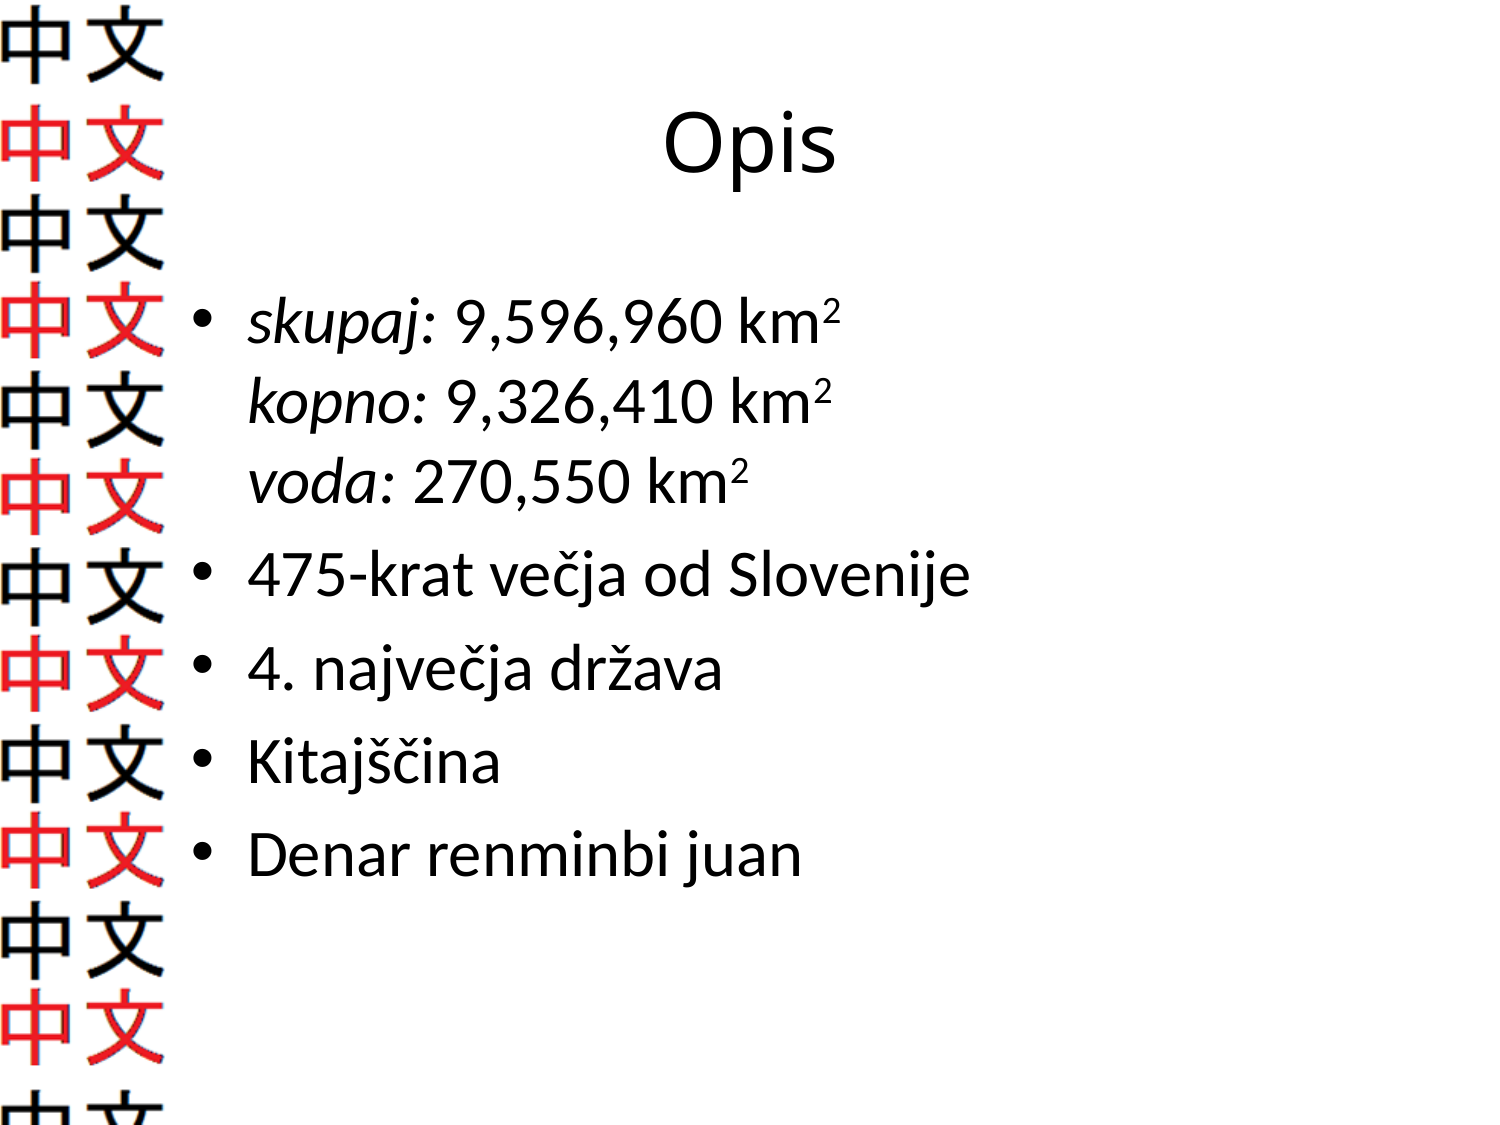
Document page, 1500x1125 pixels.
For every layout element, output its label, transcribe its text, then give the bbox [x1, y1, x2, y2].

title Opis [190, 45, 1425, 233]
picture [0, 0, 186, 1125]
list skupaj: 9,596,960 km2 kopno: 9,326,410 km2 voda: 270,550 km2 475-krat večja od Slovenije 4. največja država Kitajščina Denar renminbi juan [190, 269, 1425, 1005]
